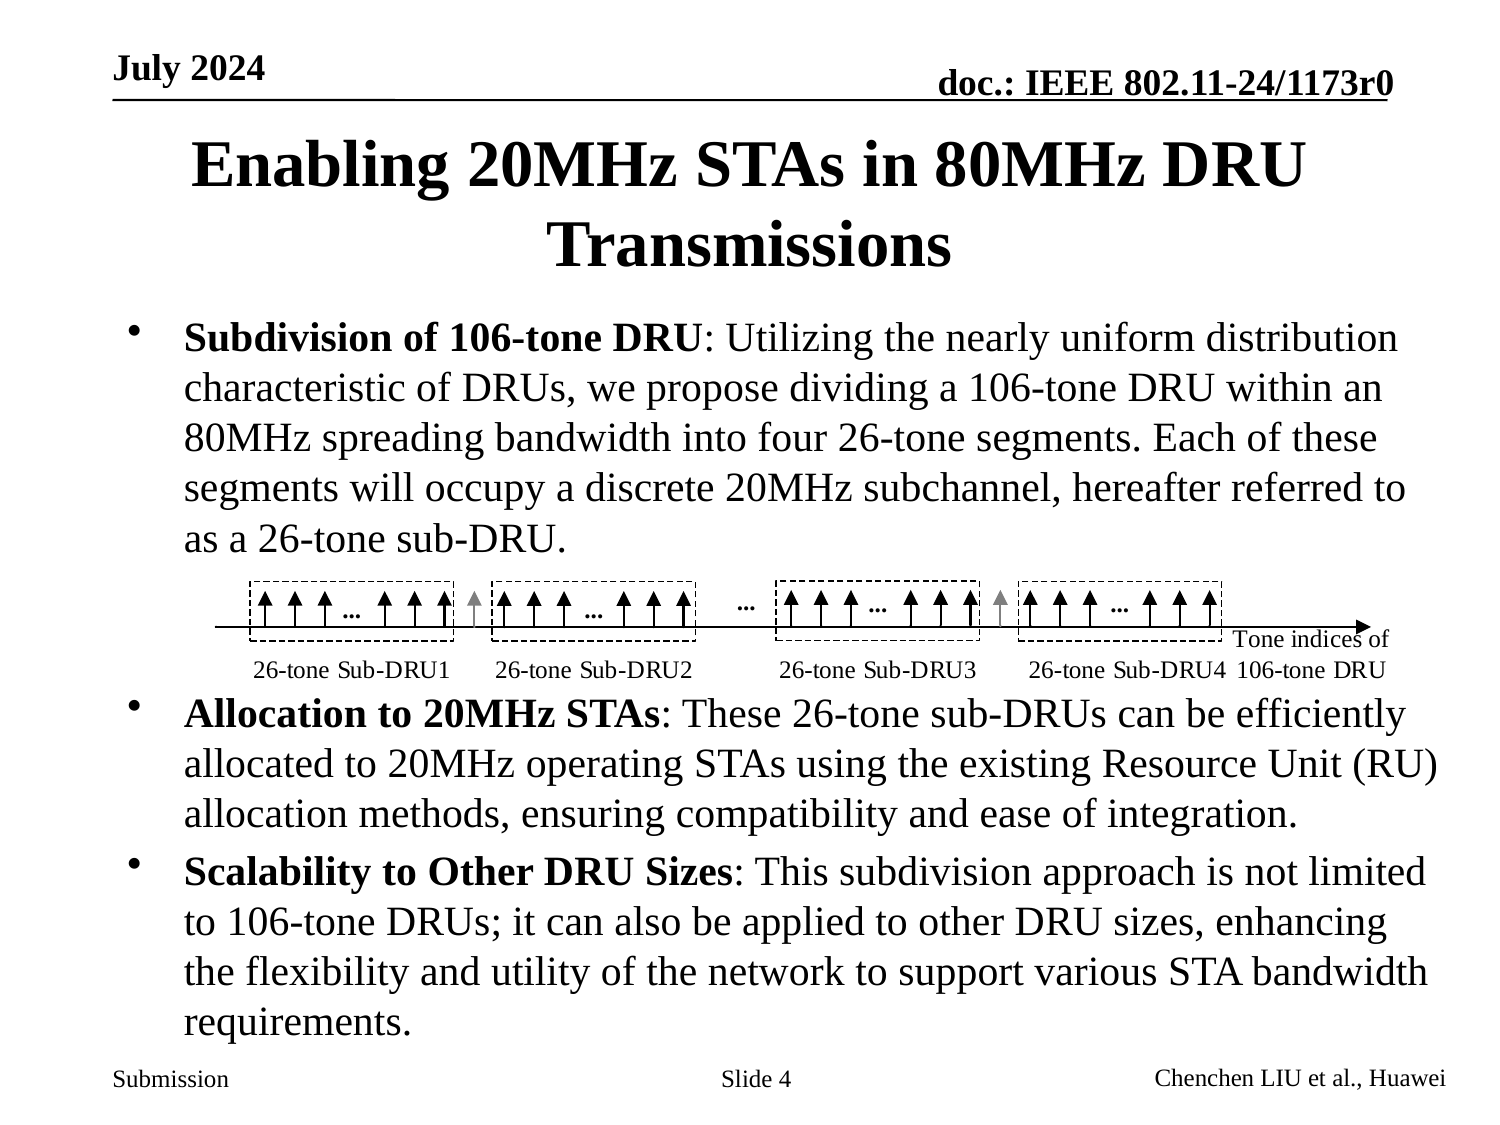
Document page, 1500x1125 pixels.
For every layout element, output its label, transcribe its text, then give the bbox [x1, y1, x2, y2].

title Enabling 20MHz STAs in 80MHz DRU Transmissions [112, 112, 1388, 288]
slide_number Slide 4 [712, 1063, 800, 1123]
text_box Subdivision of 106-tone DRU: Utilizing the nearly uniform distribution characteristic of DRUs, we propose dividing a 106-tone DRU within an 80MHz spreading bandwidth into four 26-tone segments. Each of these segments will occupy a discrete 20MHz subchannel, hereafter referred to as a 26-tone sub-DRU. Allocation to 20MHz STAs: These 26-tone sub-DRUs can be efficiently allocated to 20MHz operating STAs using the existing Resource Unit (RU) allocation methods, ensuring compatibility and ease of integration. Scalability to Other DRU Sizes: This subdivision approach is not limited to 106-tone DRUs; it can also be applied to other DRU sizes, enhancing the flexibility and utility of the network to support various STA bandwidth requirements. [112, 302, 1459, 952]
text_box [196, 570, 1403, 687]
text_box Subdivision of 106-tone DRU: Utilizing the nearly uniform distribution characteristic of DRUs, we propose dividing a 106-tone DRU within an 80MHz spreading bandwidth into four 26-tone segments. Each of these segments will occupy a discrete 20MHz subchannel, hereafter referred to as a 26-tone sub-DRU. Allocation to 20MHz STAs: These 26-tone sub-DRUs can be efficiently allocated to 20MHz operating STAs using the existing Resource Unit (RU) allocation methods, ensuring compatibility and ease of integration. Scalability to Other DRU Sizes: This subdivision approach is not limited to 106-tone DRUs; it can also be applied to other DRU sizes, enhancing the flexibility and utility of the network to support various STA bandwidth requirements. [112, 953, 1459, 1063]
